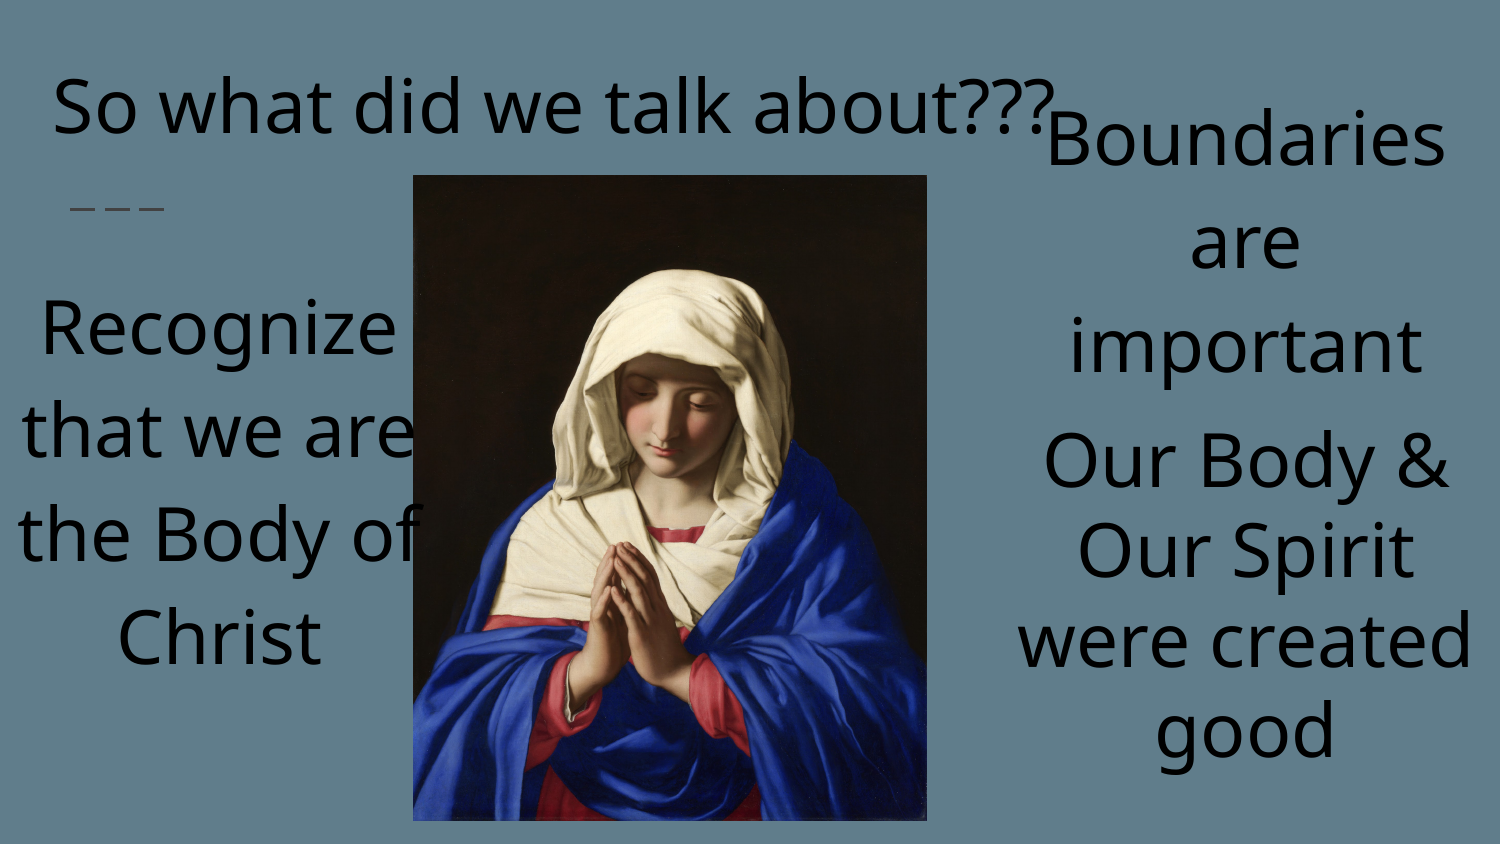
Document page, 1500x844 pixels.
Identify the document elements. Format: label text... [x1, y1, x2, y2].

title Our Body & Our Spirit were created good [989, 429, 1500, 788]
title Boundaries are important [1017, 163, 1475, 403]
picture [413, 174, 927, 821]
title Recognize that we are the Body of Christ [0, 255, 408, 695]
title So what did we talk about??? [0, 0, 1111, 164]
